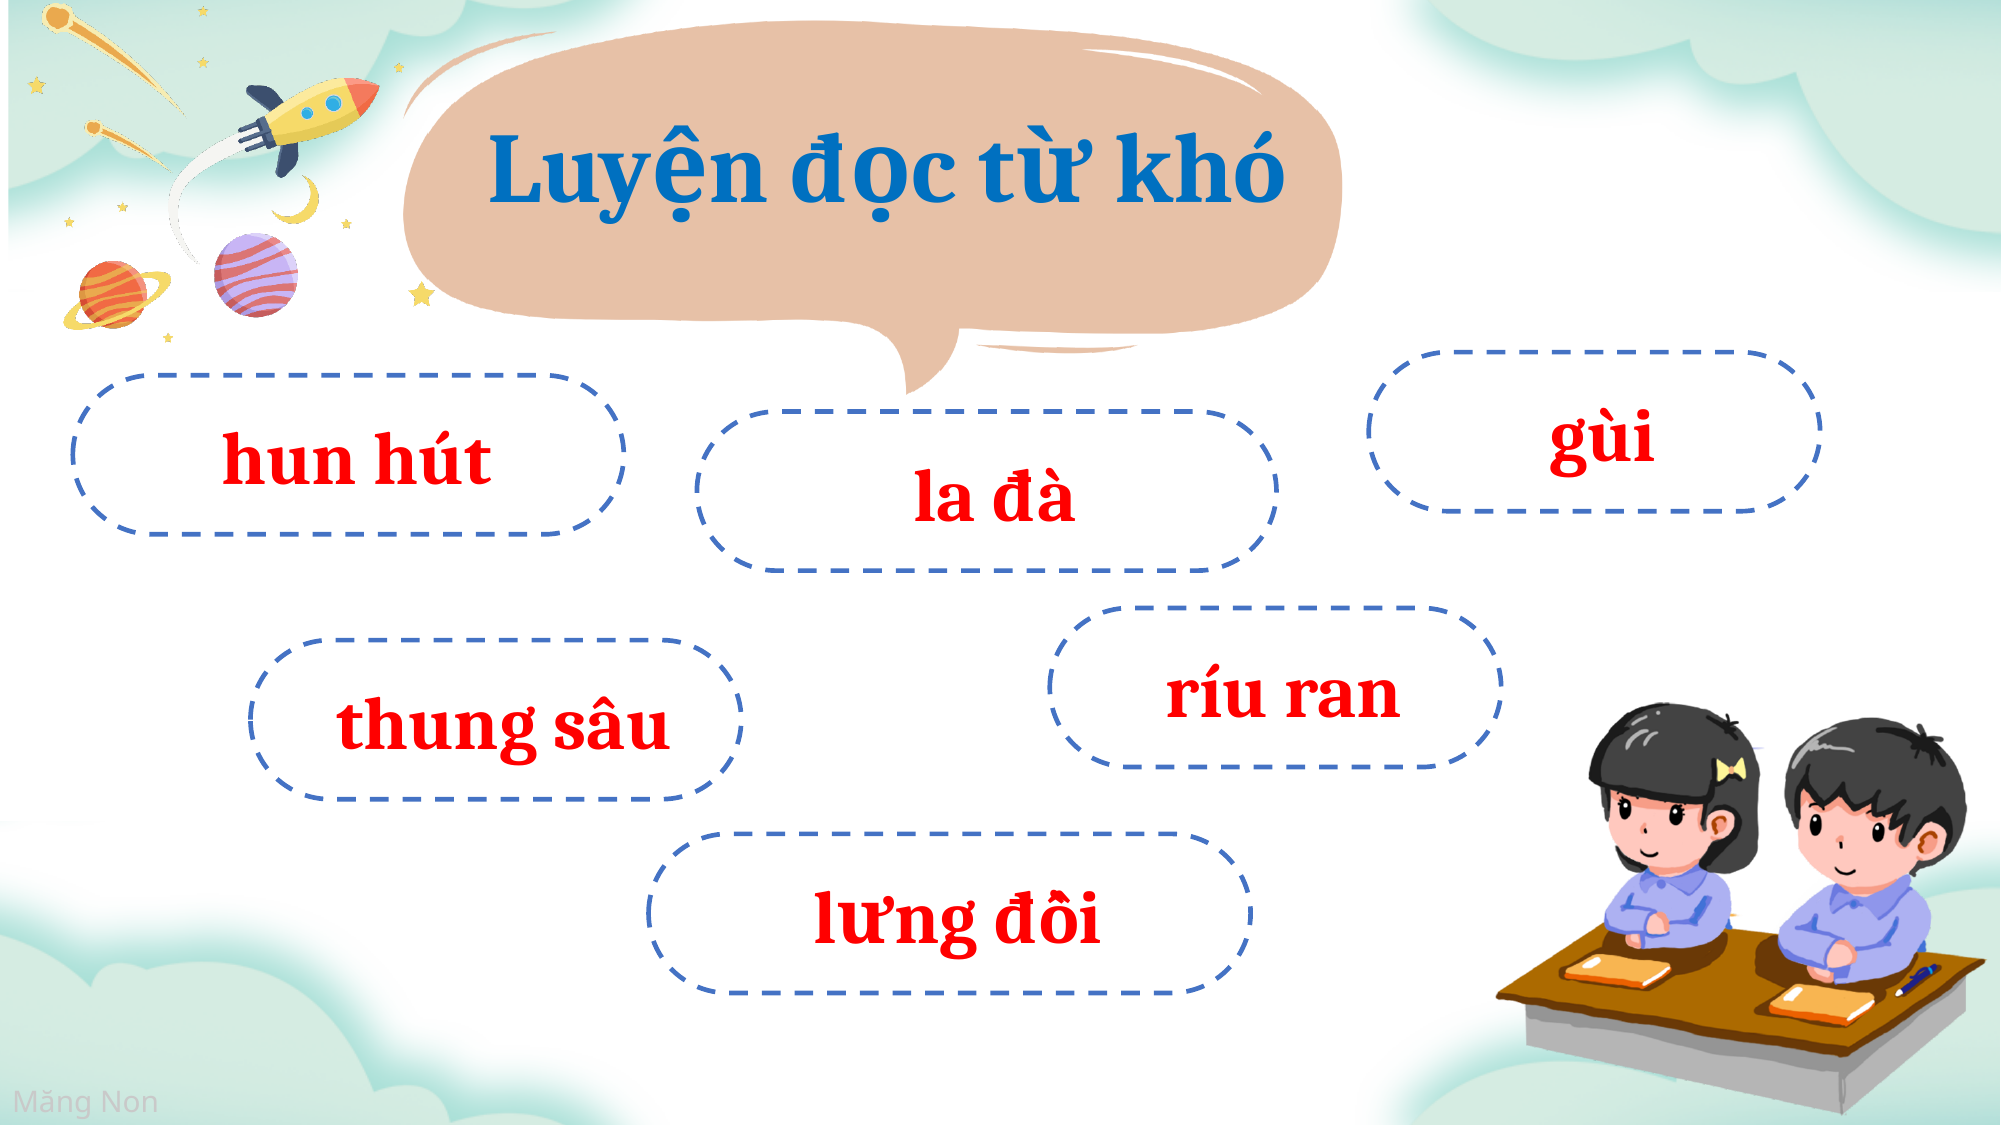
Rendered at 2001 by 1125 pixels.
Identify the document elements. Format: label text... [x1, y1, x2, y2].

picture [1439, 0, 2001, 292]
text_box lưng đồi [648, 833, 1251, 993]
text_box thung sâu [250, 640, 742, 800]
text_box hun hút [72, 403, 348, 535]
picture [0, 0, 461, 403]
text_box ríu ran [1049, 609, 1483, 768]
text_box gùi [1439, 352, 1821, 512]
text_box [348, 0, 1439, 676]
picture [0, 624, 2000, 1125]
